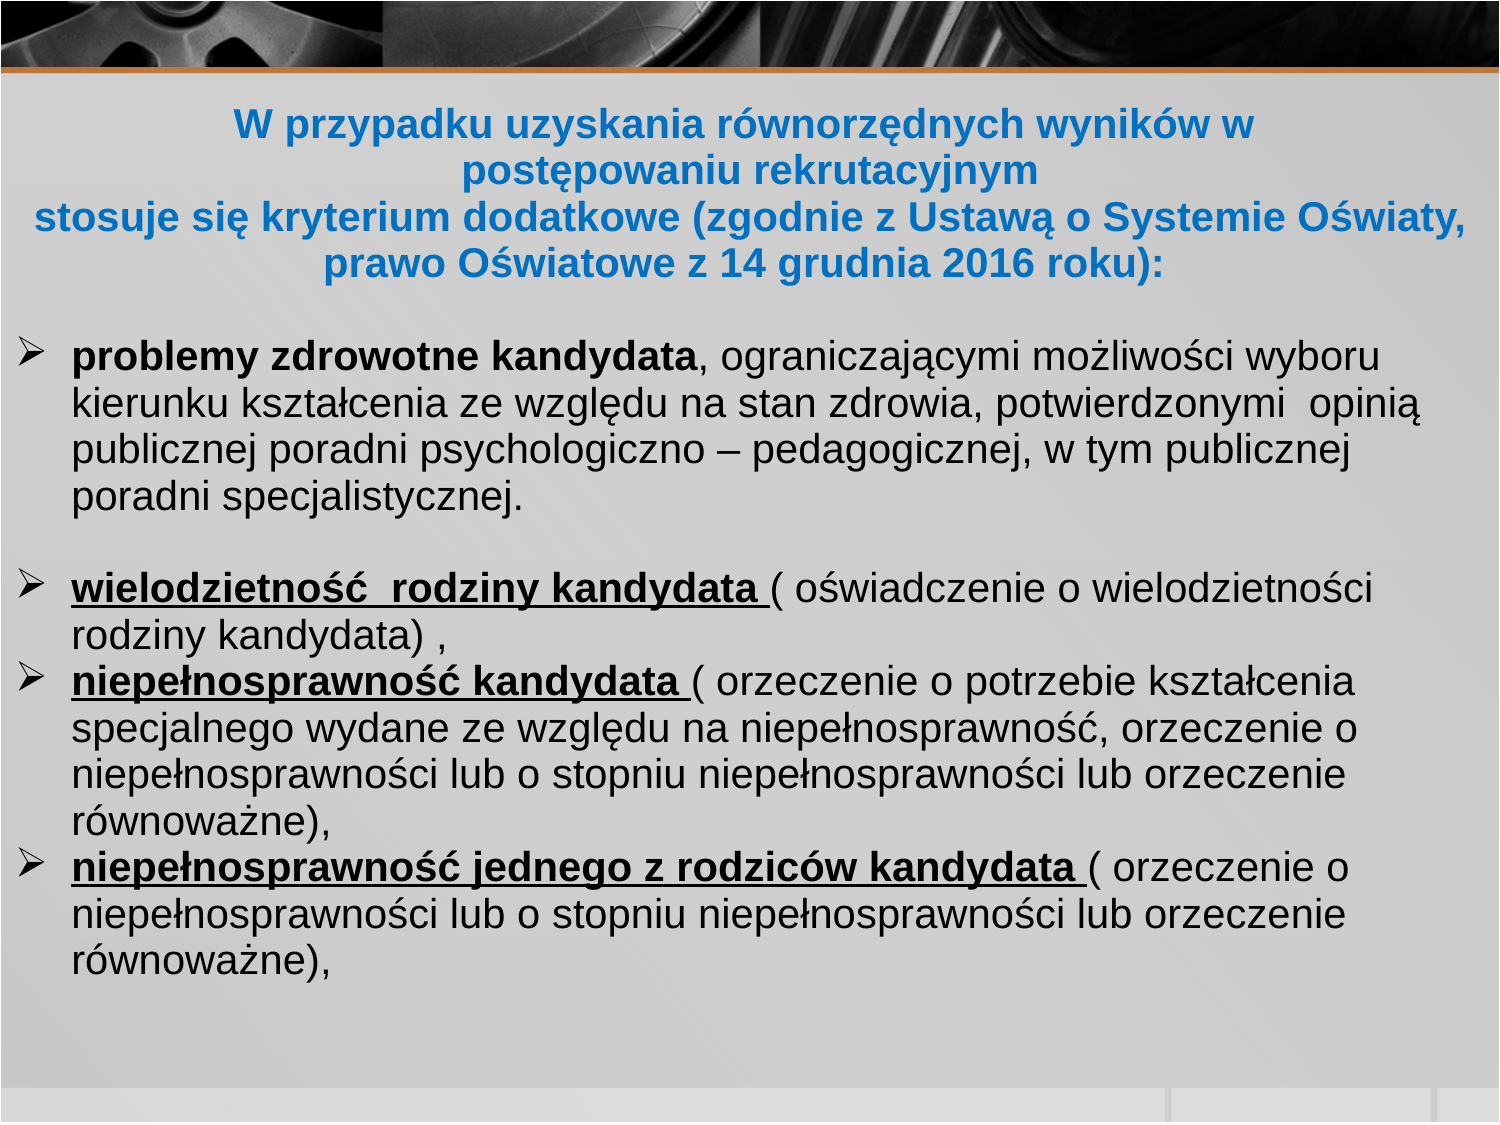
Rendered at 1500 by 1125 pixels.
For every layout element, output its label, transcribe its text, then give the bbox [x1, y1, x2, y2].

table_header W przypadku uzyskania równorzędnych wyników w postępowaniu rekrutacyjnym stosuje się kryterium dodatkowe (zgodnie z Ustawą o Systemie Oświaty, prawo Oświatowe z 14 grudnia 2016 roku): problemy zdrowotne kandydata, ograniczającymi możliwości wyboru kierunku kształcenia ze względu na stan zdrowia, potwierdzonymi opinią publicznej poradni psychologiczno – pedagogicznej, w tym publicznej poradni specjalistycznej. wielodzietność rodziny kandydata ( oświadczenie o wielodzietności rodziny kandydata) , niepełnosprawność kandydata ( orzeczenie o potrzebie kształcenia specjalnego wydane ze względu na niepełnosprawność, orzeczenie o niepełnosprawności lub o stopniu niepełnosprawności lub orzeczenie równoważne), niepełnosprawność jednego z rodziców kandydata ( orzeczenie o niepełnosprawności lub o stopniu niepełnosprawności lub orzeczenie równoważne), [1, 1, 1499, 1122]
